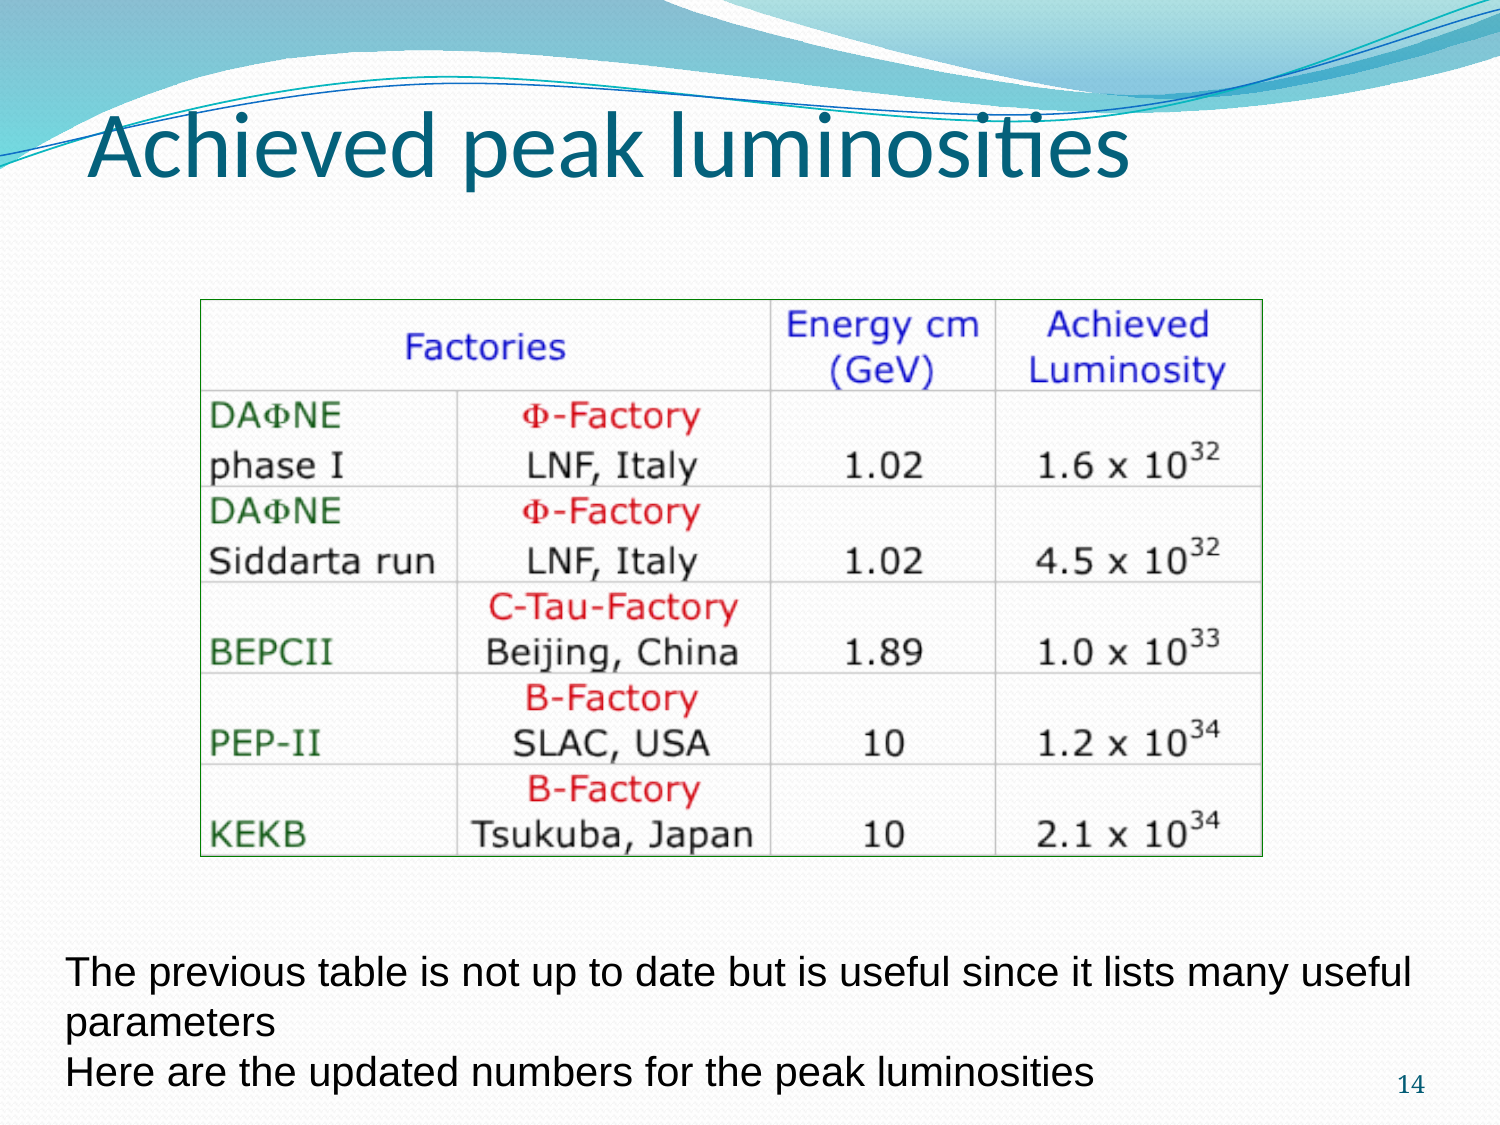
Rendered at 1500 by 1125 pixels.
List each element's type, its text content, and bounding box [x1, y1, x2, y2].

text_box The previous table is not up to date but is useful since it lists many useful parameters Here are the updated numbers for the peak luminosities [50, 937, 1438, 1103]
title Achieved peak luminosities [87, 75, 1450, 197]
picture [199, 299, 1264, 857]
